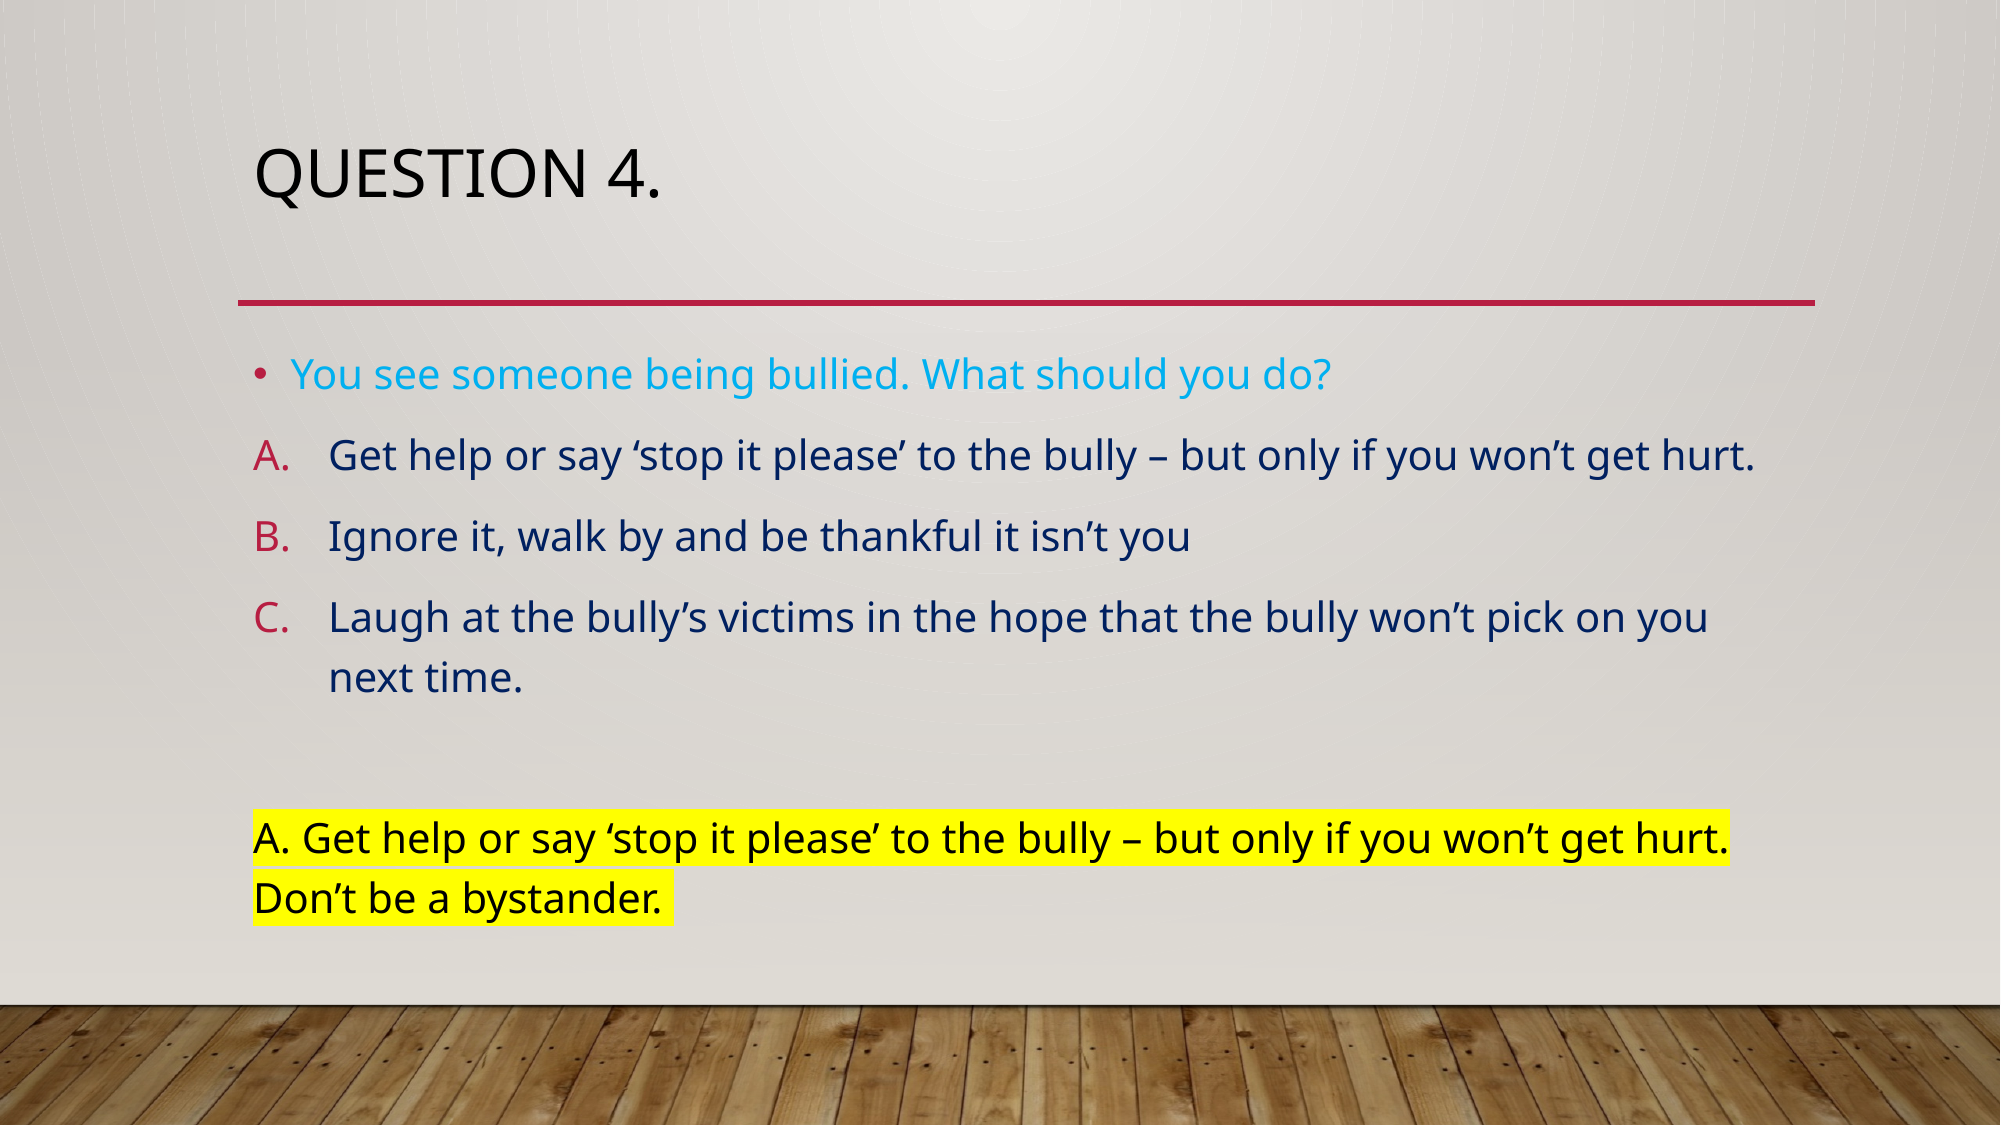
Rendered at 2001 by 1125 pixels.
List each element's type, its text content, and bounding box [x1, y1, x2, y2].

picture [0, 1005, 2000, 1125]
title Question 4. [238, 131, 1814, 305]
list You see someone being bullied. What should you do? Get help or say ‘stop it please’ to the bully – but only if you won’t get hurt. Ignore it, walk by and be thankful it isn’t you Laugh at the bully’s victims in the hope that the bully won’t pick on you next time. A. Get help or say ‘stop it please’ to the bully – but only if you won’t get hurt. Don’t be a bystander. [238, 330, 1814, 897]
